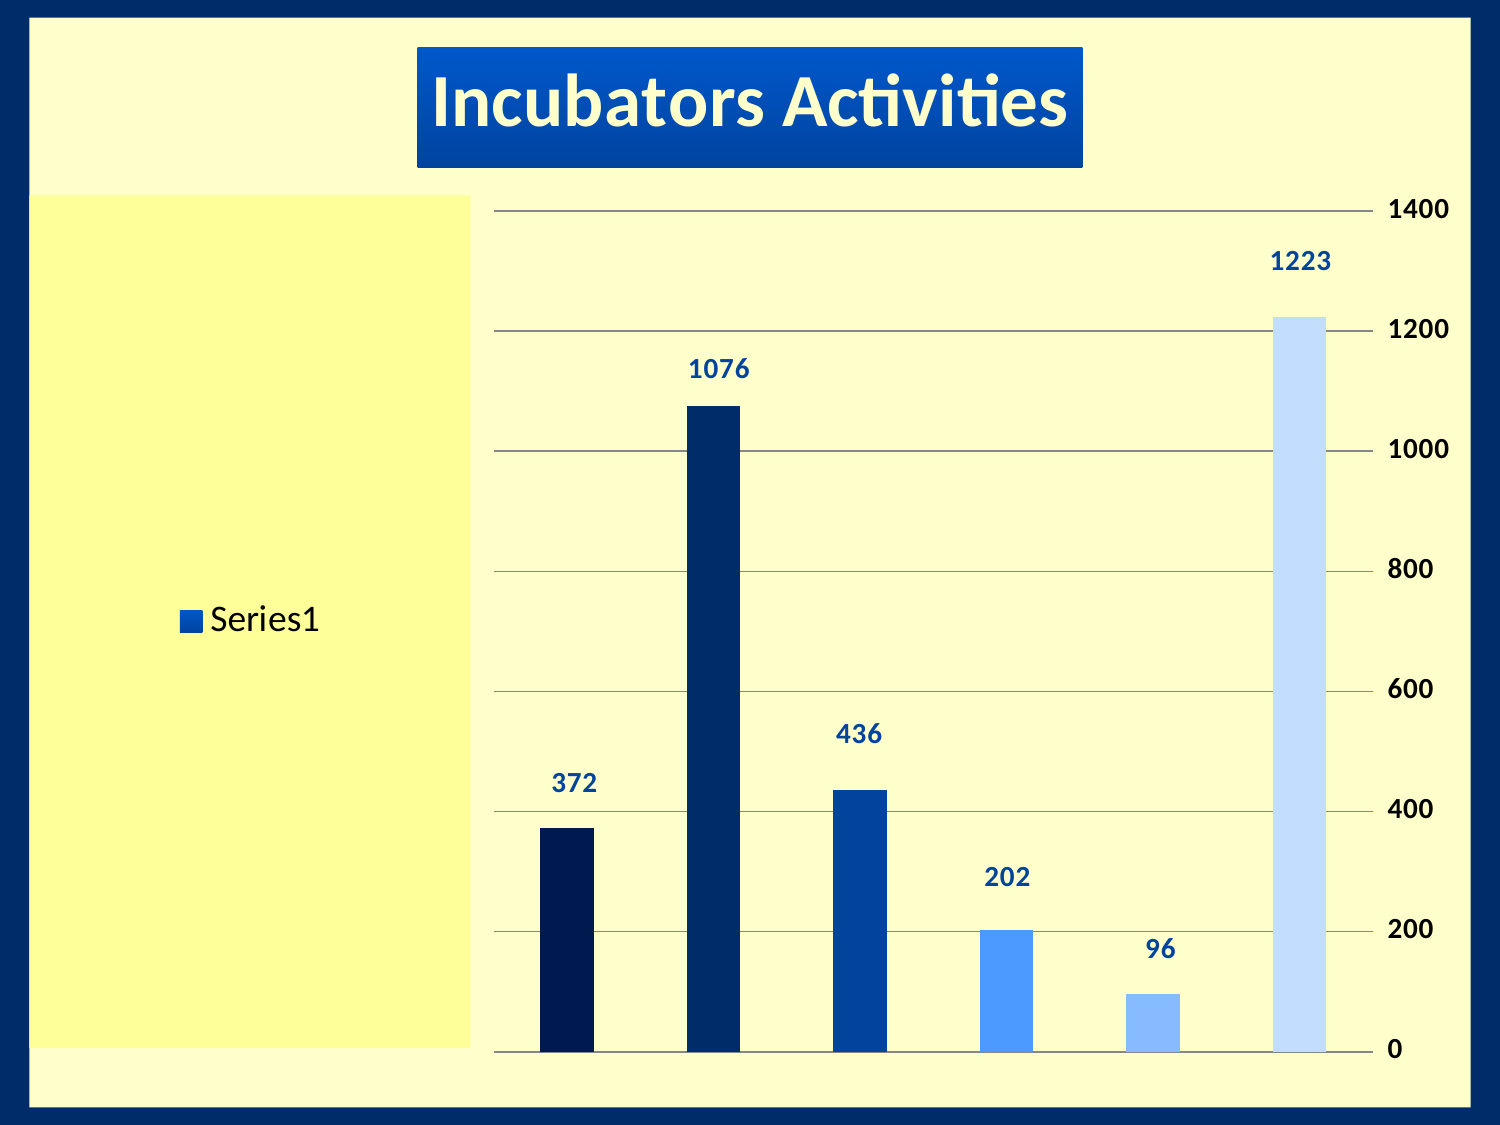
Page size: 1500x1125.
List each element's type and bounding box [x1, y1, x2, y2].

chart [28, 17, 1471, 1108]
